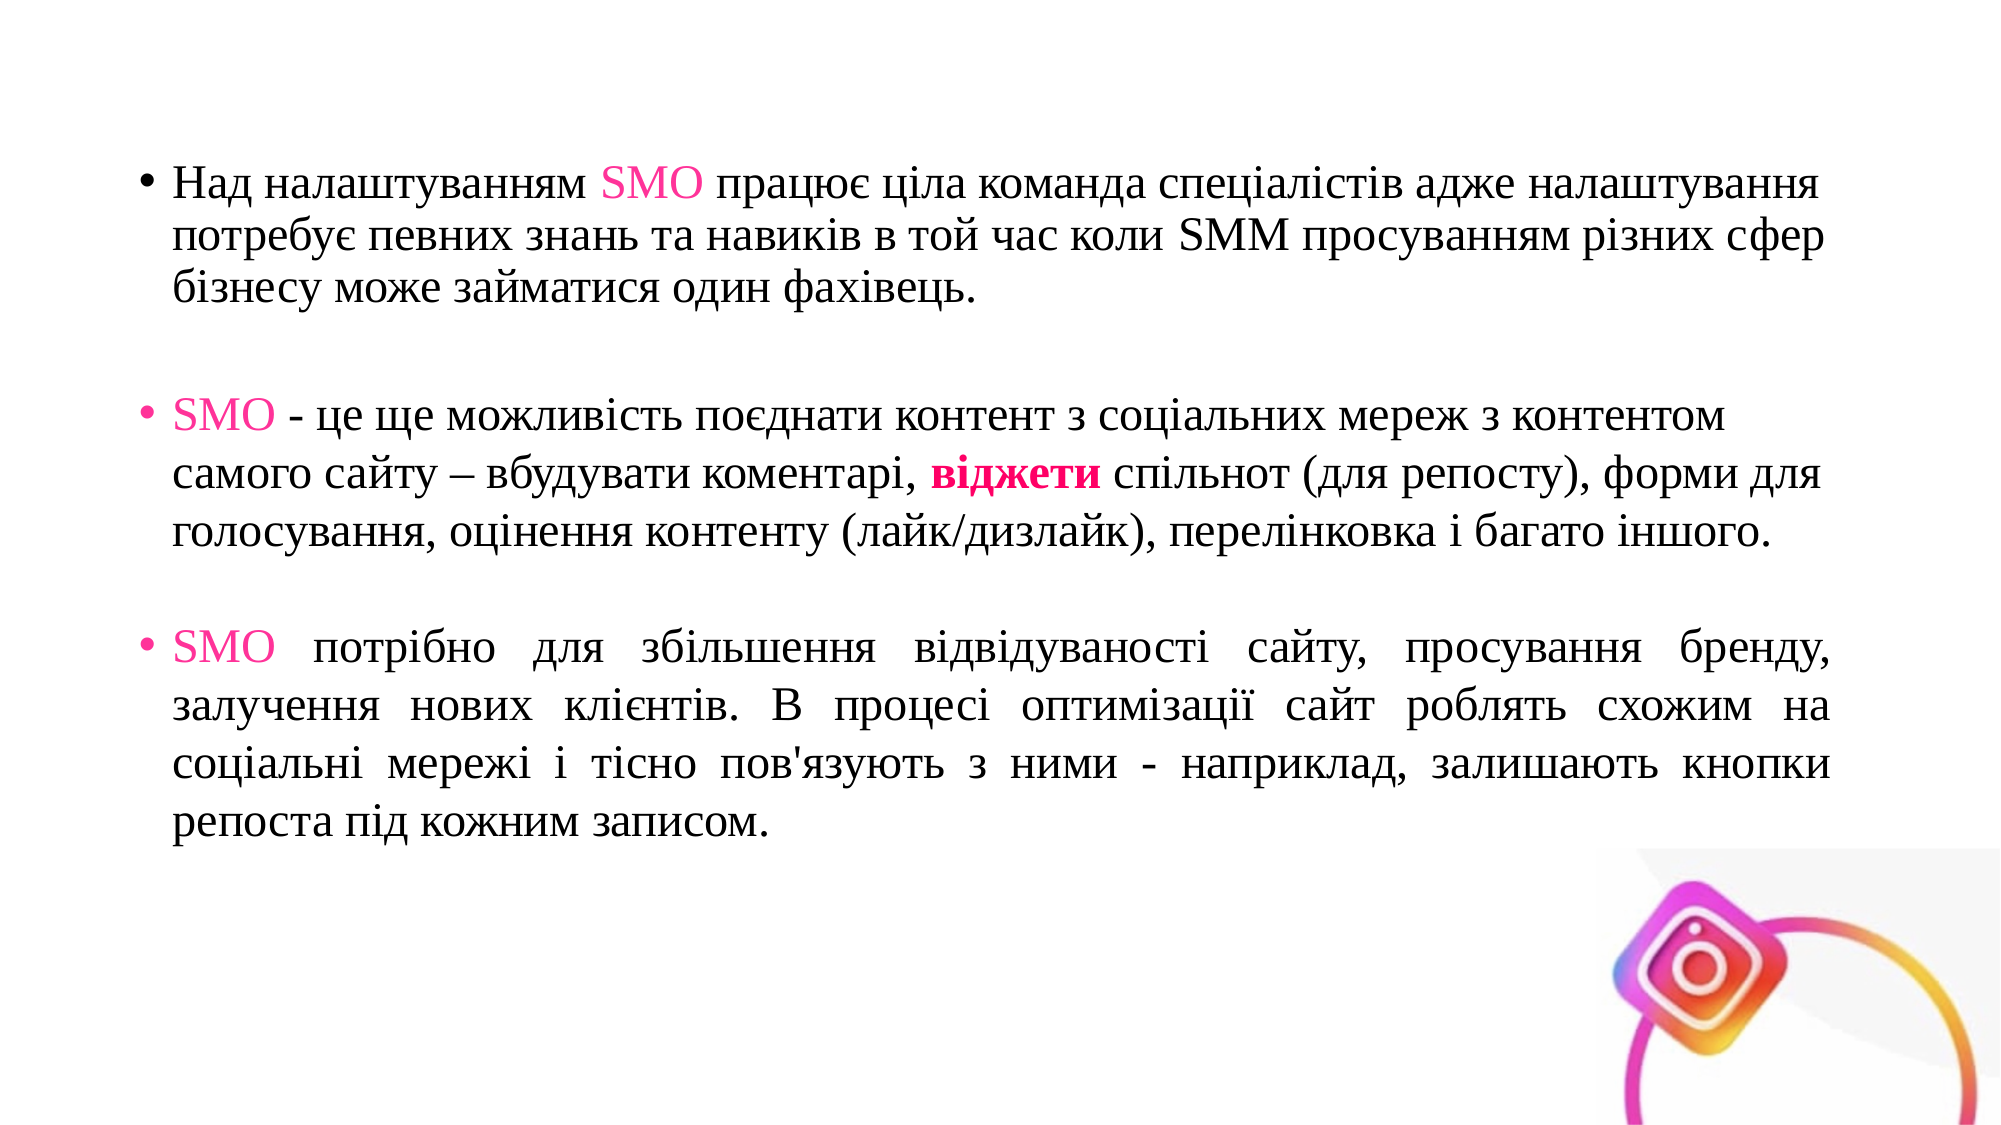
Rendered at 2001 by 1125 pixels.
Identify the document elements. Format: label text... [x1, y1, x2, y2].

list Над налаштуванням SMO працює ціла команда спеціалістів адже налаштування потребує певних знань та навиків в той час коли SMM просуванням різних сфер бізнесу може займатися один фахівець. SMO - це ще можливість поєднати контент з соціальних мереж з контентом самого сайту – вбудувати коментарі, віджети спільнот (для репосту), форми для голосування, оцінення контенту (лайк/дизлайк), перелінковка і багато іншого. SMO потрібно для збільшення відвідуваності сайту, просування бренду, залучення нових клієнтів. В процесі оптимізації сайт роблять схожим на соціальні мережі і тісно пов'язують з ними - наприклад, залишають кнопки репоста під кожним записом. [123, 149, 1849, 864]
picture [1597, 785, 1999, 1125]
